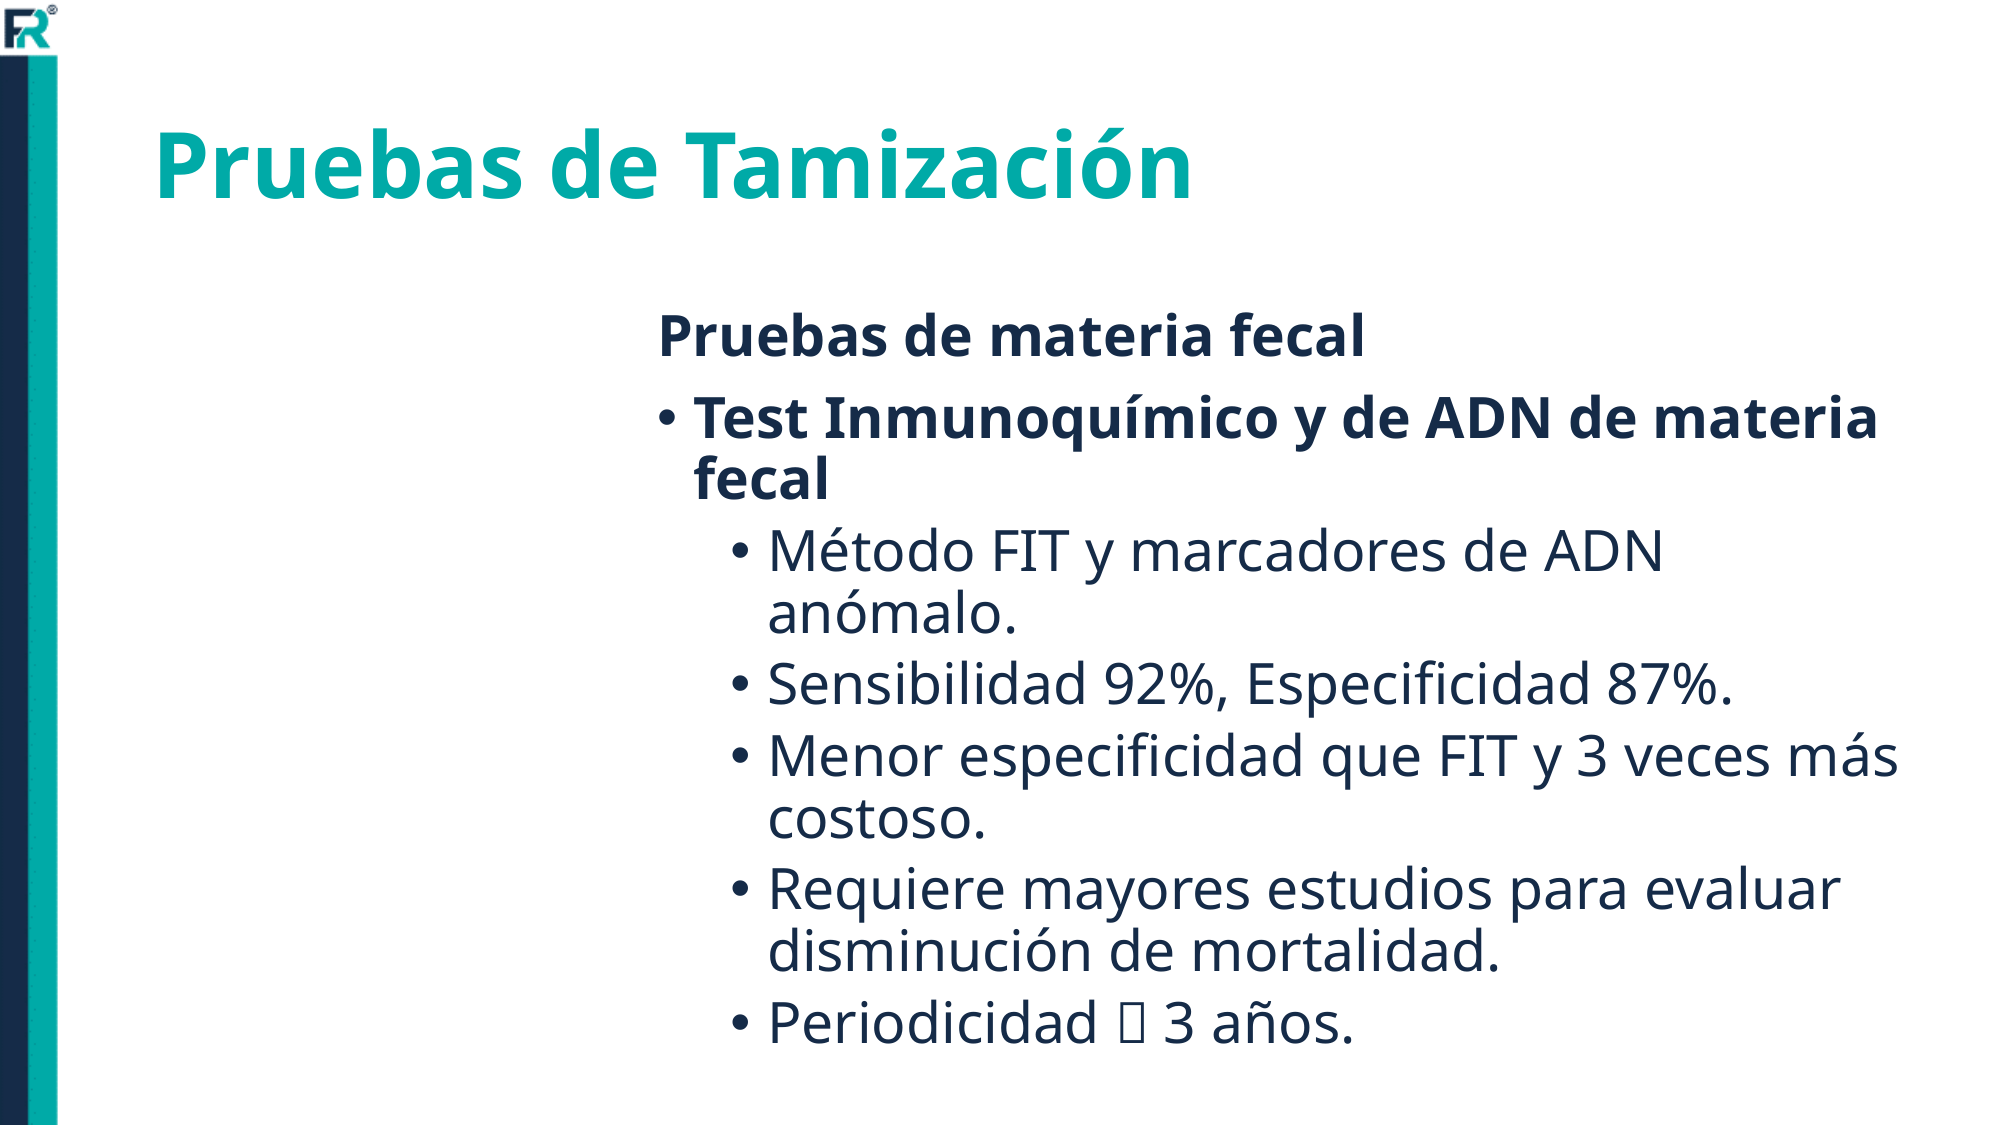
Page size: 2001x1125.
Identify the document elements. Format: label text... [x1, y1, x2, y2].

list Pruebas de materia fecal Test Inmunoquímico y de ADN de materia fecal Método FIT y marcadores de ADN anómalo. Sensibilidad 92%, Especificidad 87%. Menor especificidad que FIT y 3 veces más costoso. Requiere mayores estudios para evaluar disminución de mortalidad. Periodicidad  3 años. [641, 299, 1946, 1066]
title Pruebas de Tamización [137, 59, 1863, 278]
picture [0, 0, 2001, 1125]
